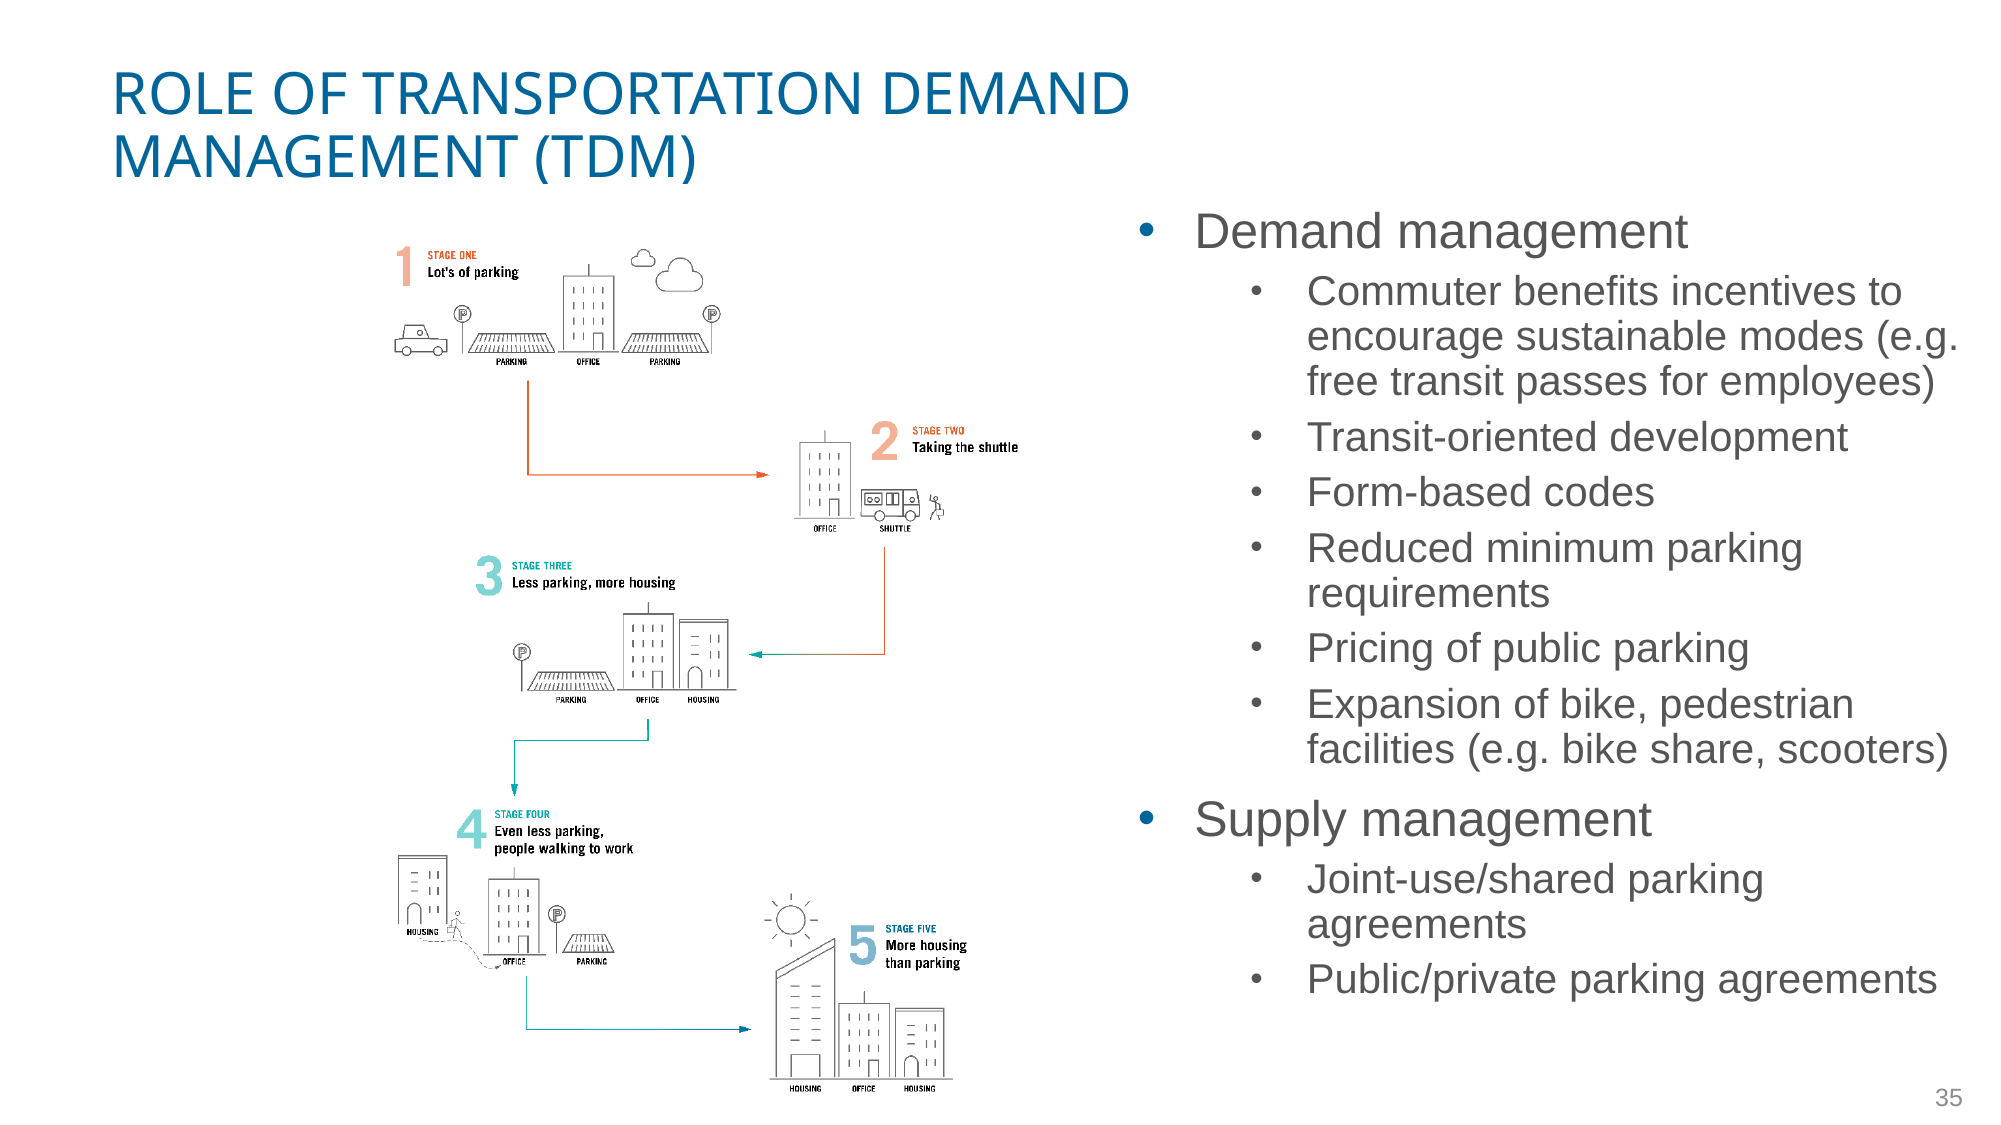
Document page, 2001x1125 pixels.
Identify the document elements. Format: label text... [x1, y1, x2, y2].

title Role of Transportation demand management (TDM) [96, 42, 1210, 198]
slide_number 35 [1893, 1066, 1979, 1125]
list Demand management Commuter benefits incentives to encourage sustainable modes (e.g. free transit passes for employees) Transit-oriented development Form-based codes Reduced minimum parking requirements Pricing of public parking Expansion of bike, pedestrian facilities (e.g. bike share, scooters) Supply management Joint-use/shared parking agreements Public/private parking agreements [1122, 197, 2000, 1125]
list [317, 184, 1054, 1125]
